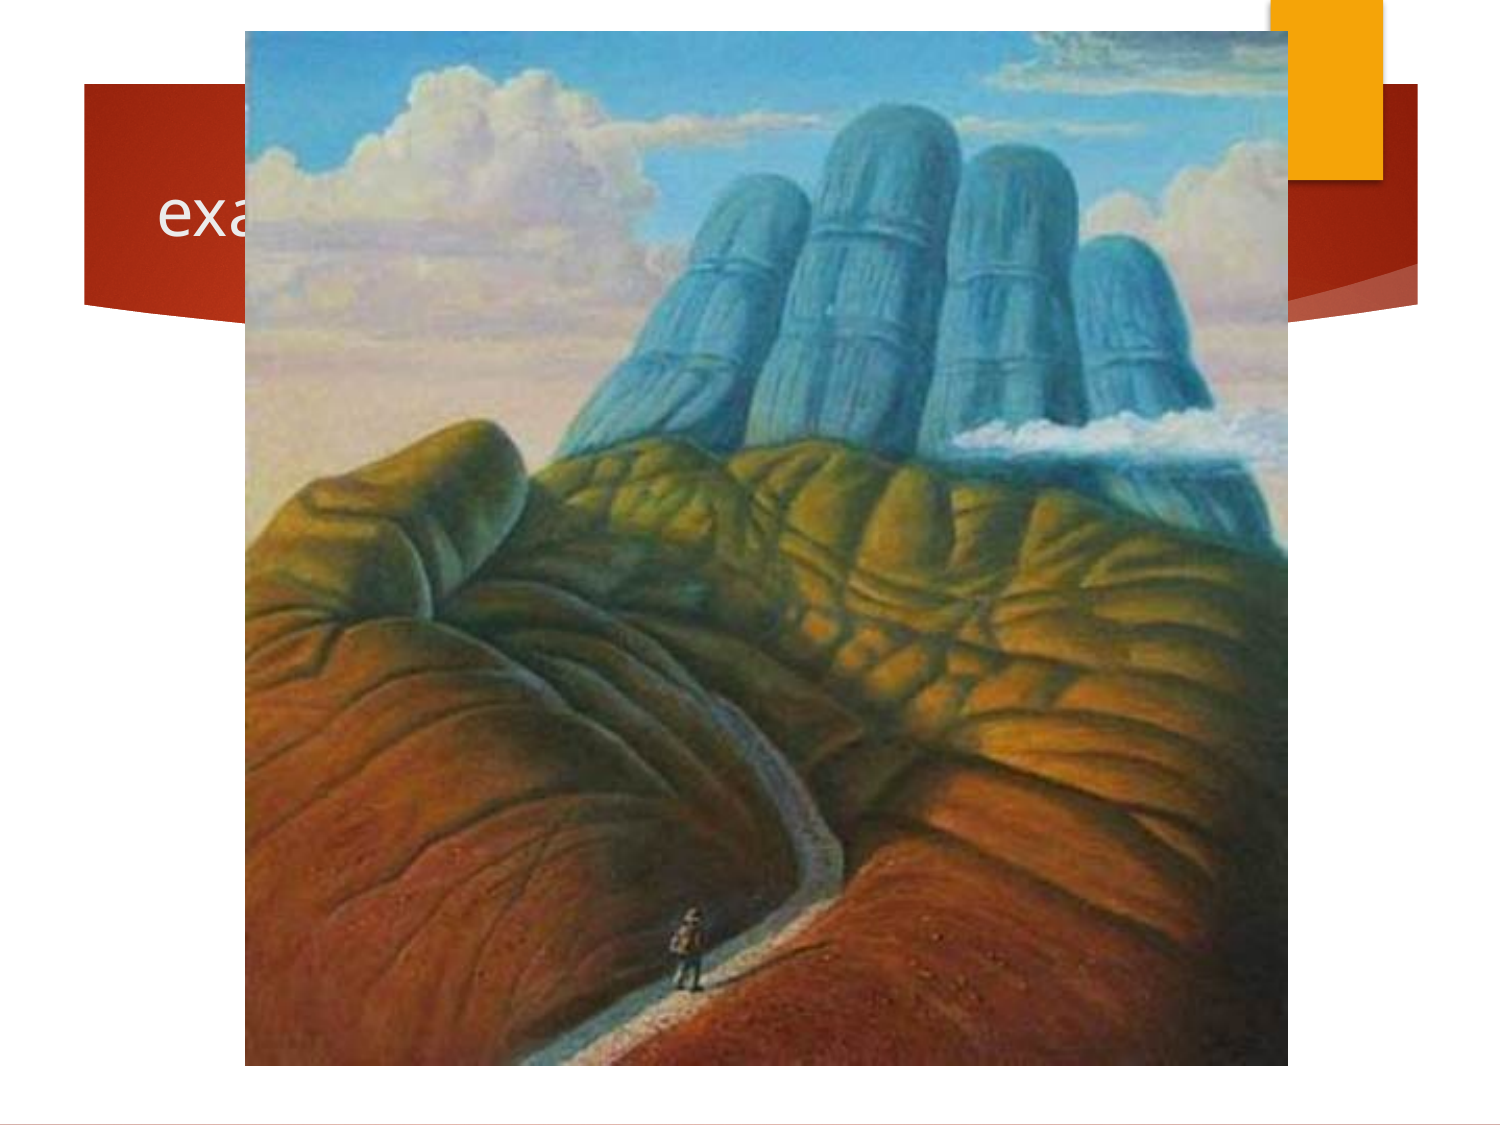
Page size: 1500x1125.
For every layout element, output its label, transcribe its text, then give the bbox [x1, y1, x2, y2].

title examples [141, 151, 239, 269]
picture [245, 31, 1288, 1066]
